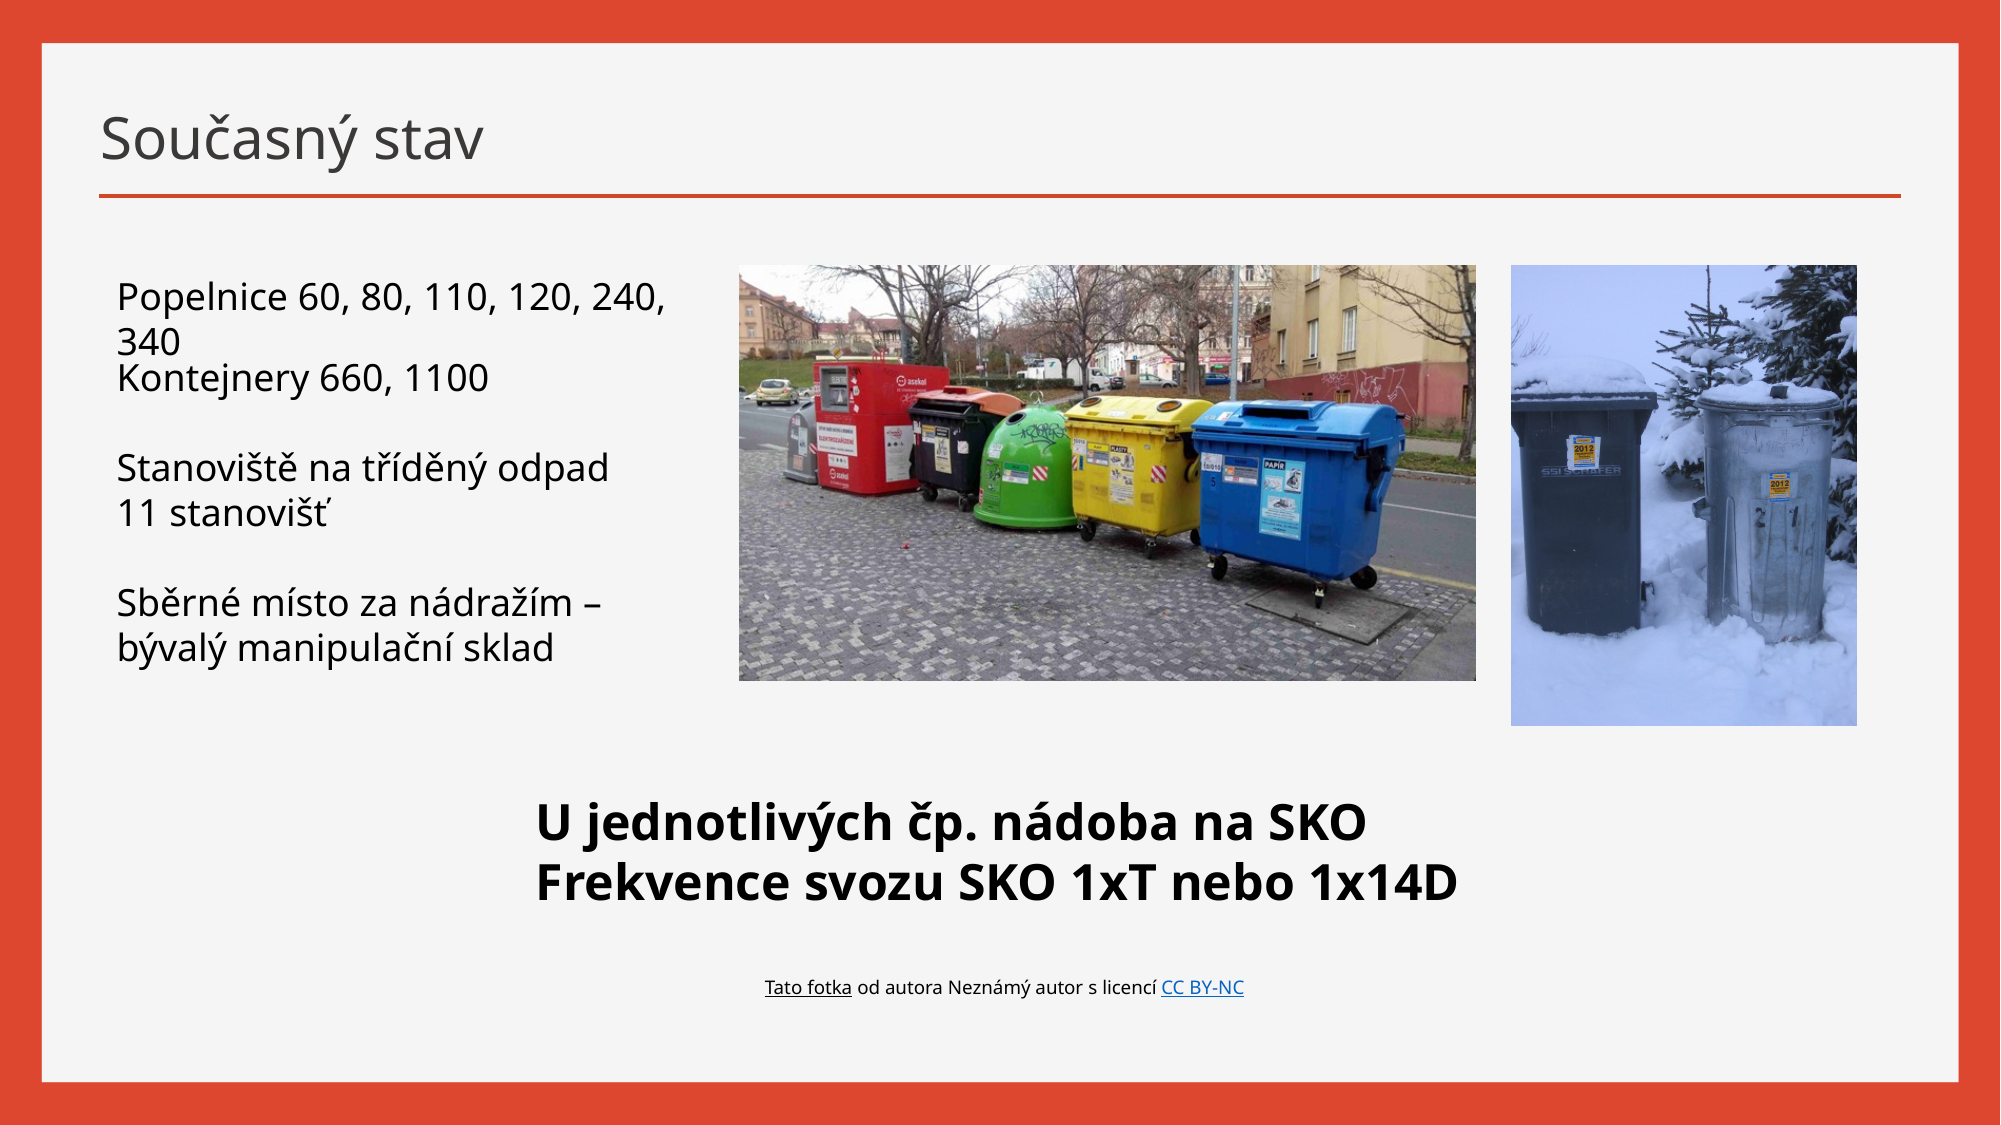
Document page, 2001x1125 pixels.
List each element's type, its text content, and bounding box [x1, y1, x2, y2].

picture [1511, 265, 1857, 726]
text_box Popelnice 60, 80, 110, 120, 240, 340 [101, 265, 739, 371]
picture [739, 265, 1476, 681]
text_box U jednotlivých čp. nádoba na SKO Frekvence svozu SKO 1xT nebo 1x14D [520, 782, 1476, 918]
text_box Tato fotka od autora Neznámý autor s licencí CC BY-NC [749, 968, 1398, 1009]
title Současný stav [85, 73, 1214, 179]
text_box Kontejnery 660, 1100 Stanoviště na tříděný odpad 11 stanovišť Sběrné místo za nádražím – bývalý manipulační sklad [101, 346, 682, 677]
